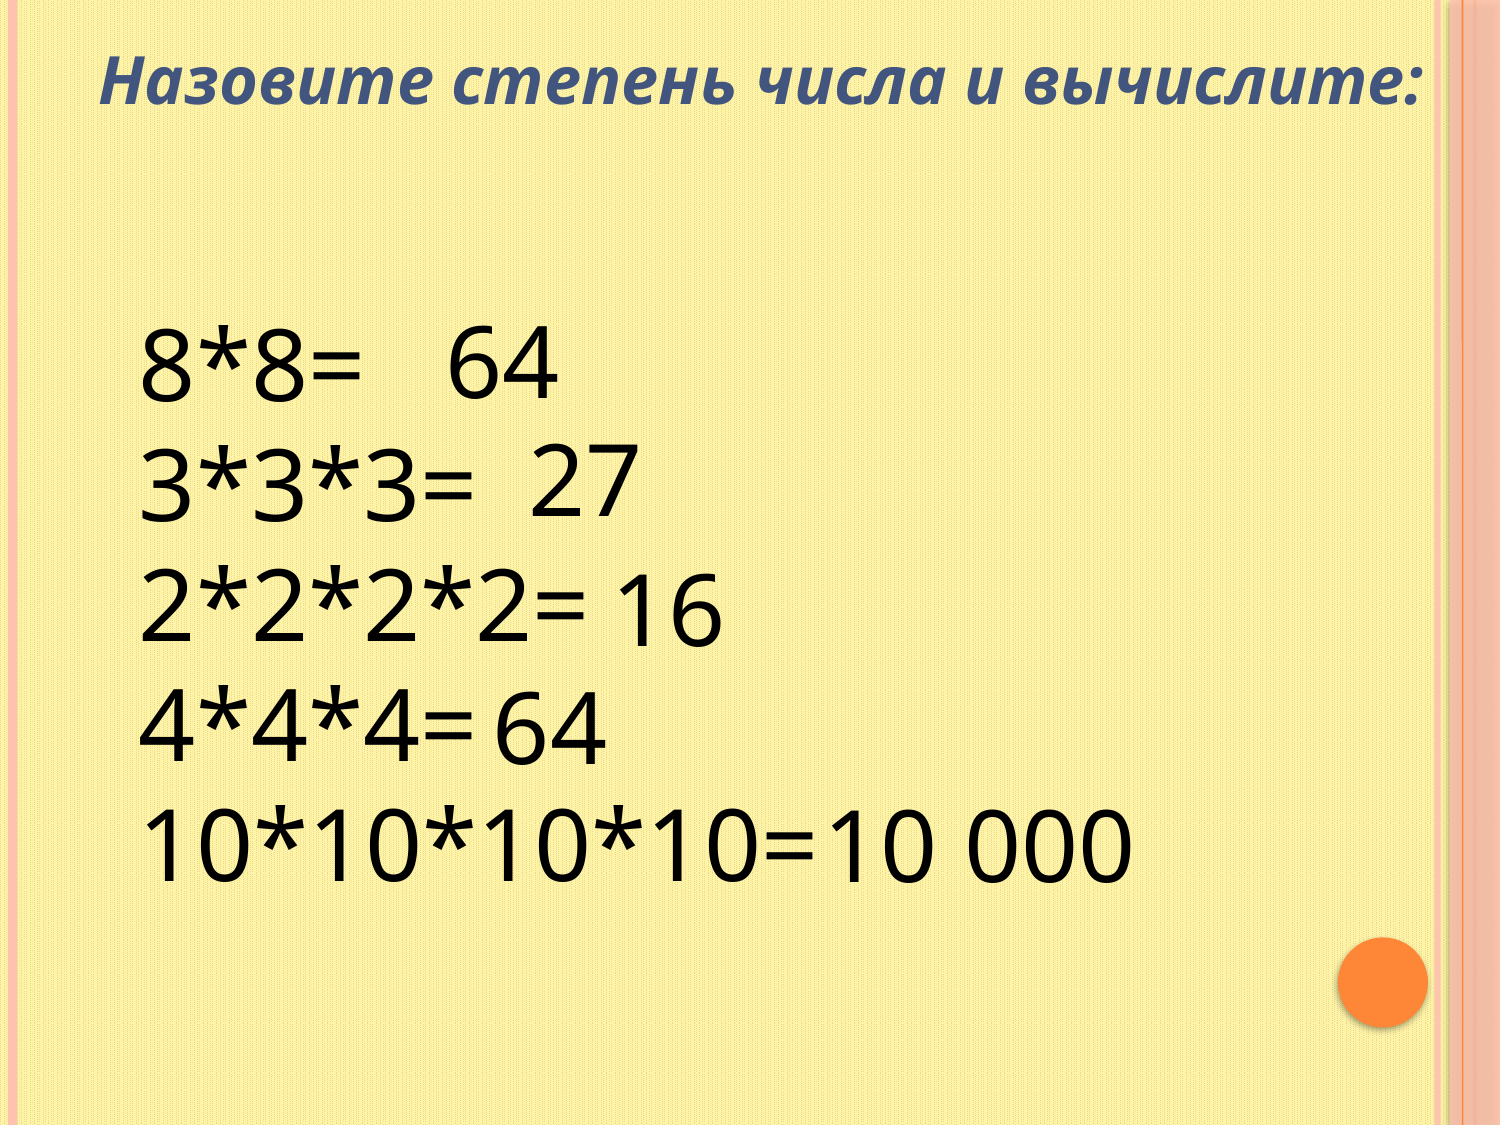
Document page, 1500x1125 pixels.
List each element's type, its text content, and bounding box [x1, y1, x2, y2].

text_box 16 [596, 538, 845, 674]
text_box 64 [478, 656, 727, 792]
text_box 27 [513, 408, 762, 544]
text_box Назовите степень числа и вычислите: [83, 30, 1441, 126]
text_box 10 000 [809, 775, 1235, 910]
text_box 64 [430, 290, 679, 426]
text_box 8*8= 3*3*3= 2*2*2*2= 4*4*4= 10*10*10*10= [123, 293, 1199, 909]
